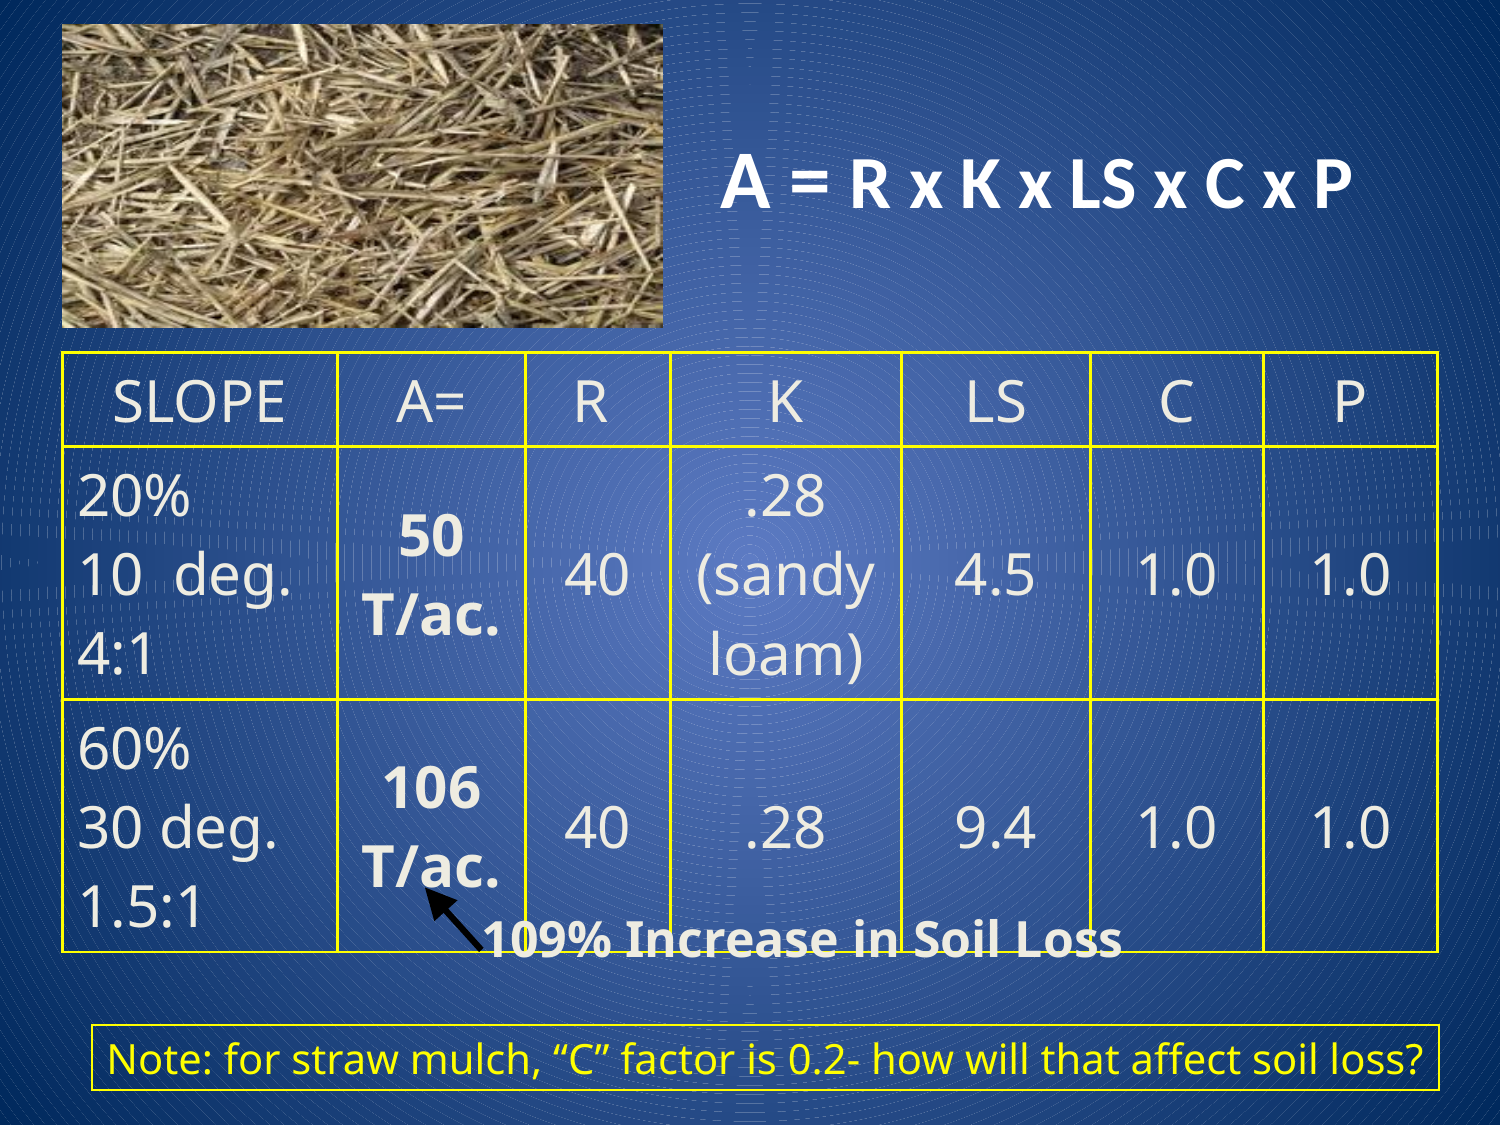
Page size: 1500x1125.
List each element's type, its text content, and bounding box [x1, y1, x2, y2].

table_header LS [903, 354, 1089, 445]
table_cell 1.0 [1265, 701, 1436, 951]
table_header A= [339, 354, 524, 445]
table_cell 40 [527, 448, 669, 698]
table_header R [527, 354, 669, 445]
table_cell 106 T/ac. [339, 701, 524, 951]
table_cell 20% 10 deg. 4:1 [64, 448, 336, 698]
table_cell 60% 30 deg. 1.5:1 [64, 701, 336, 951]
picture [62, 24, 663, 329]
text_box Note: for straw mulch, “C” factor is 0.2- how will that affect soil loss? [91, 1025, 1439, 1090]
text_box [424, 887, 1201, 976]
table_cell .28 [672, 701, 900, 885]
table_cell 1.0 [1265, 448, 1436, 698]
table_cell 4.5 [903, 448, 1089, 698]
table_header SLOPE [64, 354, 336, 445]
table_header C [1092, 354, 1262, 445]
table_header K [672, 354, 900, 445]
table_cell 1.0 [1092, 701, 1262, 951]
table_cell 9.4 [903, 701, 1089, 885]
title A = R x K x LS x C x P [666, 99, 1500, 250]
table_header P [1265, 354, 1436, 445]
table_cell 50 T/ac. [339, 448, 524, 698]
table_cell 40 [527, 701, 669, 885]
table_cell 1.0 [1092, 448, 1262, 698]
table_cell .28 (sandy loam) [672, 448, 900, 698]
